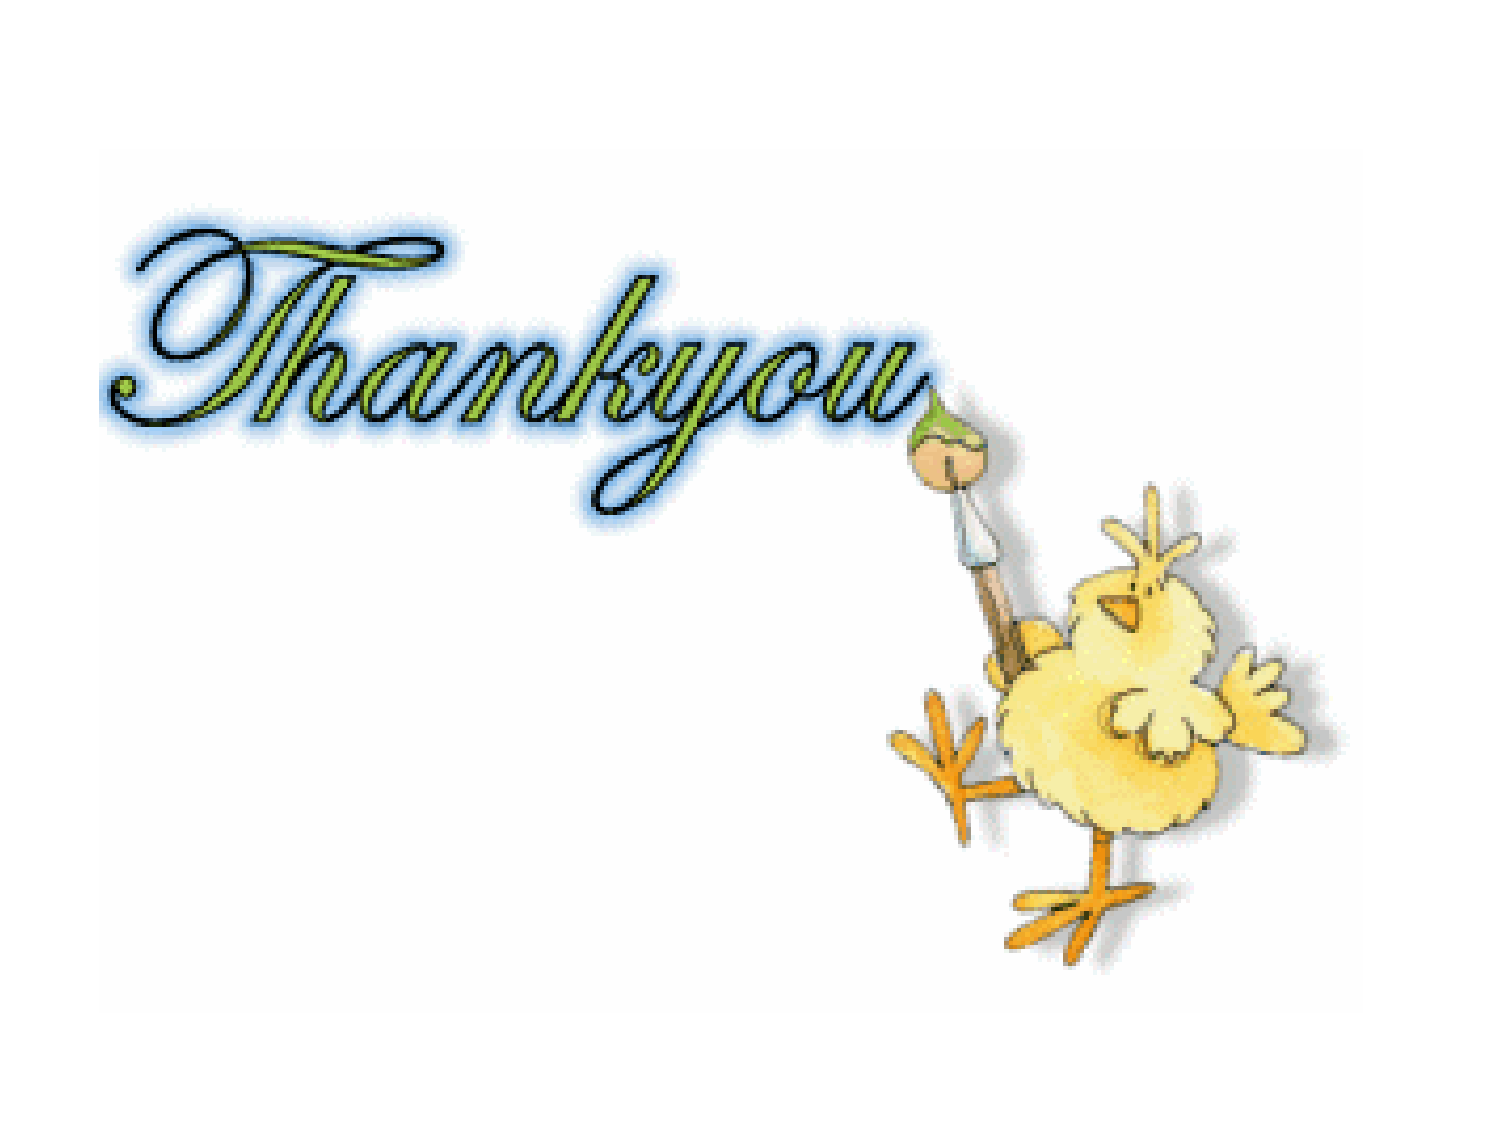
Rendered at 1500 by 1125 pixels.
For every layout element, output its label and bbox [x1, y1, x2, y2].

picture [99, 149, 1363, 1013]
